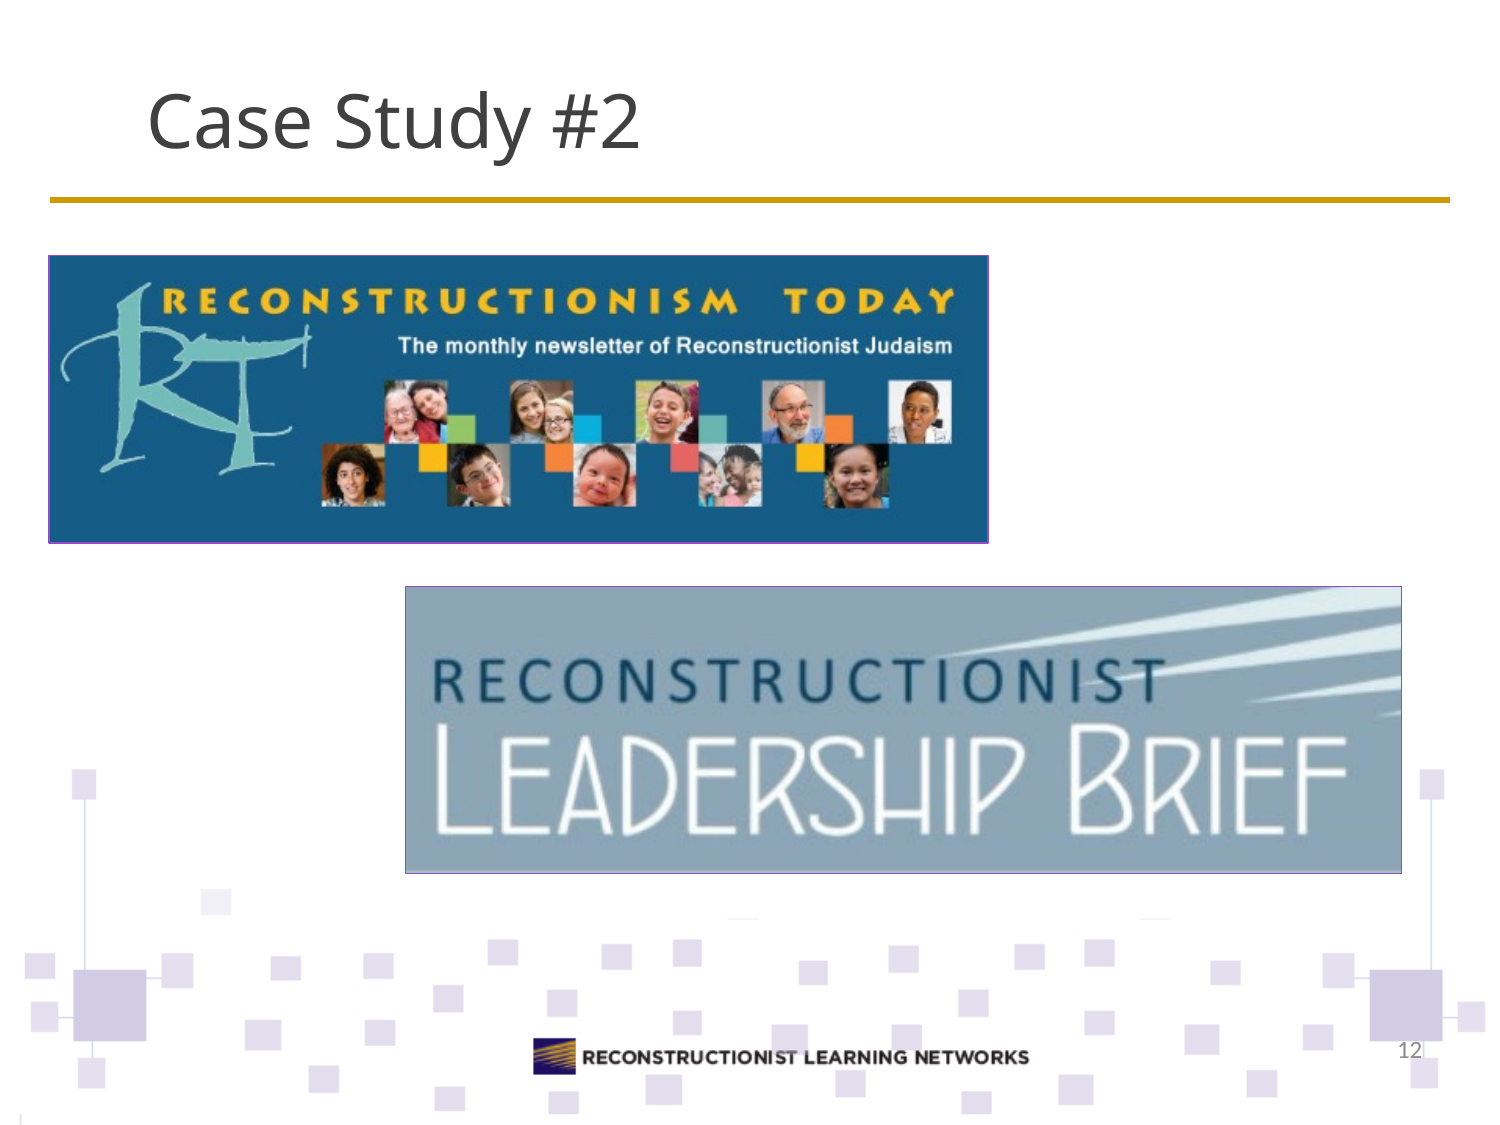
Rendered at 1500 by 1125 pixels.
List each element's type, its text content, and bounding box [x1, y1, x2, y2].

picture [19, 586, 1494, 1125]
picture [49, 256, 988, 543]
text_box Case Study #2 [130, 24, 1481, 213]
